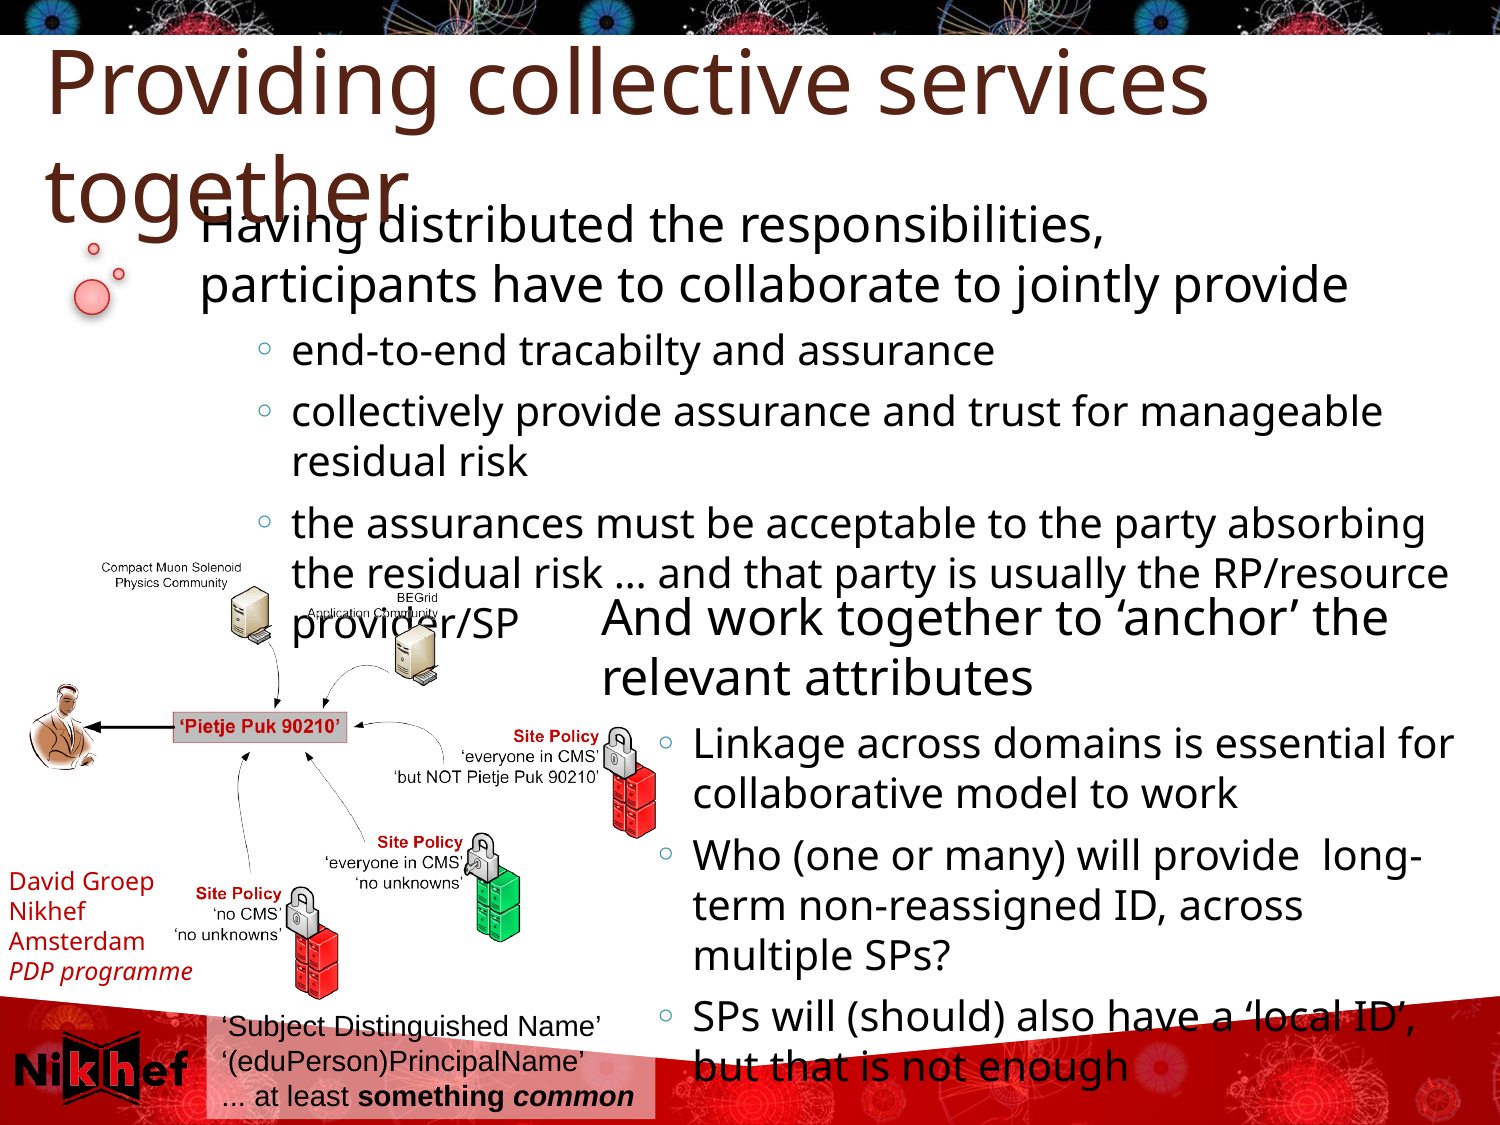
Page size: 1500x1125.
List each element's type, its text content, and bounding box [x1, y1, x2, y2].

list Having distributed the responsibilities, participants have to collaborate to jointly provide end-to-end tracabilty and assurance collectively provide assurance and trust for manageable residual risk the assurances must be acceptable to the party absorbing the residual risk … and that party is usually the RP/resource provider/SP [171, 220, 1466, 578]
title Providing collective services together [29, 45, 1466, 220]
text_box And work together to ‘anchor’ the relevant attributes Linkage across domains is essential for collaborative model to work Who (one or many) will provide long-term non-reassigned ID, across multiple SPs? SPs will (should) also have a ‘local ID’, but that is not enough [656, 578, 1489, 1098]
picture [0, 0, 1500, 35]
text_box ‘Subject Distinguished Name’ ‘(eduPerson)PrincipalName’ ... at least something common [206, 1009, 656, 1120]
picture [29, 558, 656, 1000]
picture [15, 1030, 188, 1106]
